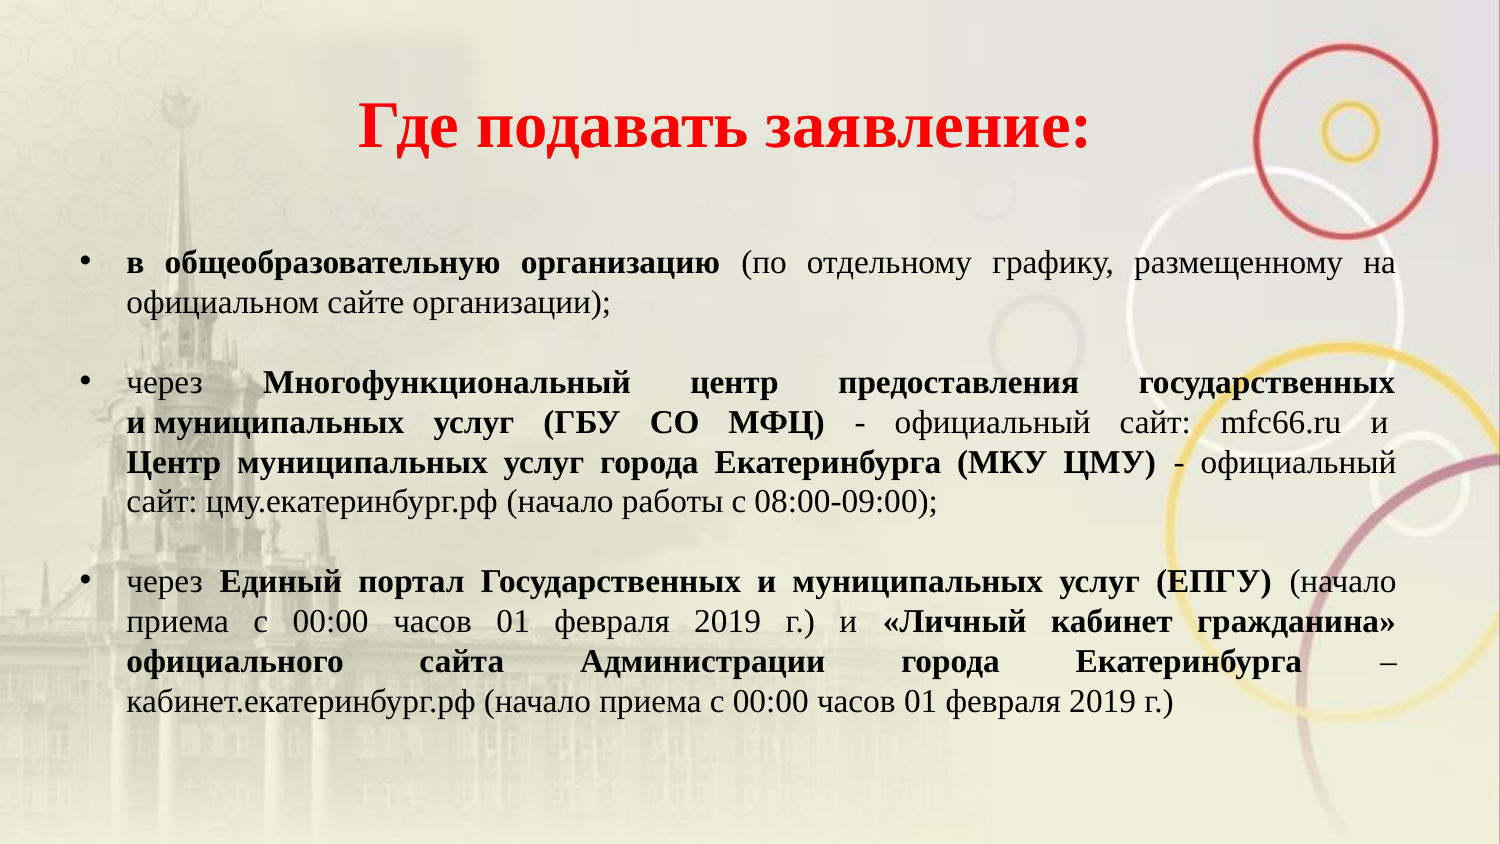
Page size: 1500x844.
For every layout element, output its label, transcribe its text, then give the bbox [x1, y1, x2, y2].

picture [0, 0, 1500, 844]
text_box в общеобразовательную организацию (по отдельному графику, размещенному на официальном сайте организации); через Многофункциональный центр предоставления государственных и муниципальных услуг (ГБУ СО МФЦ) - официальный сайт: mfc66.ru и Центр муниципальных услуг города Екатеринбурга (МКУ ЦМУ) - официальный сайт: цму.екатеринбург.рф (начало работы с 08:00-09:00); через Единый портал Государственных и муниципальных услуг (ЕПГУ) (начало приема с 00:00 часов 01 февраля 2019 г.) и «Личный кабинет гражданина» официального сайта Администрации города Екатеринбурга – кабинет.екатеринбург.рф (начало приема с 00:00 часов 01 февраля 2019 г.) [64, 232, 1412, 727]
title Где подавать заявление: [147, 67, 1306, 174]
